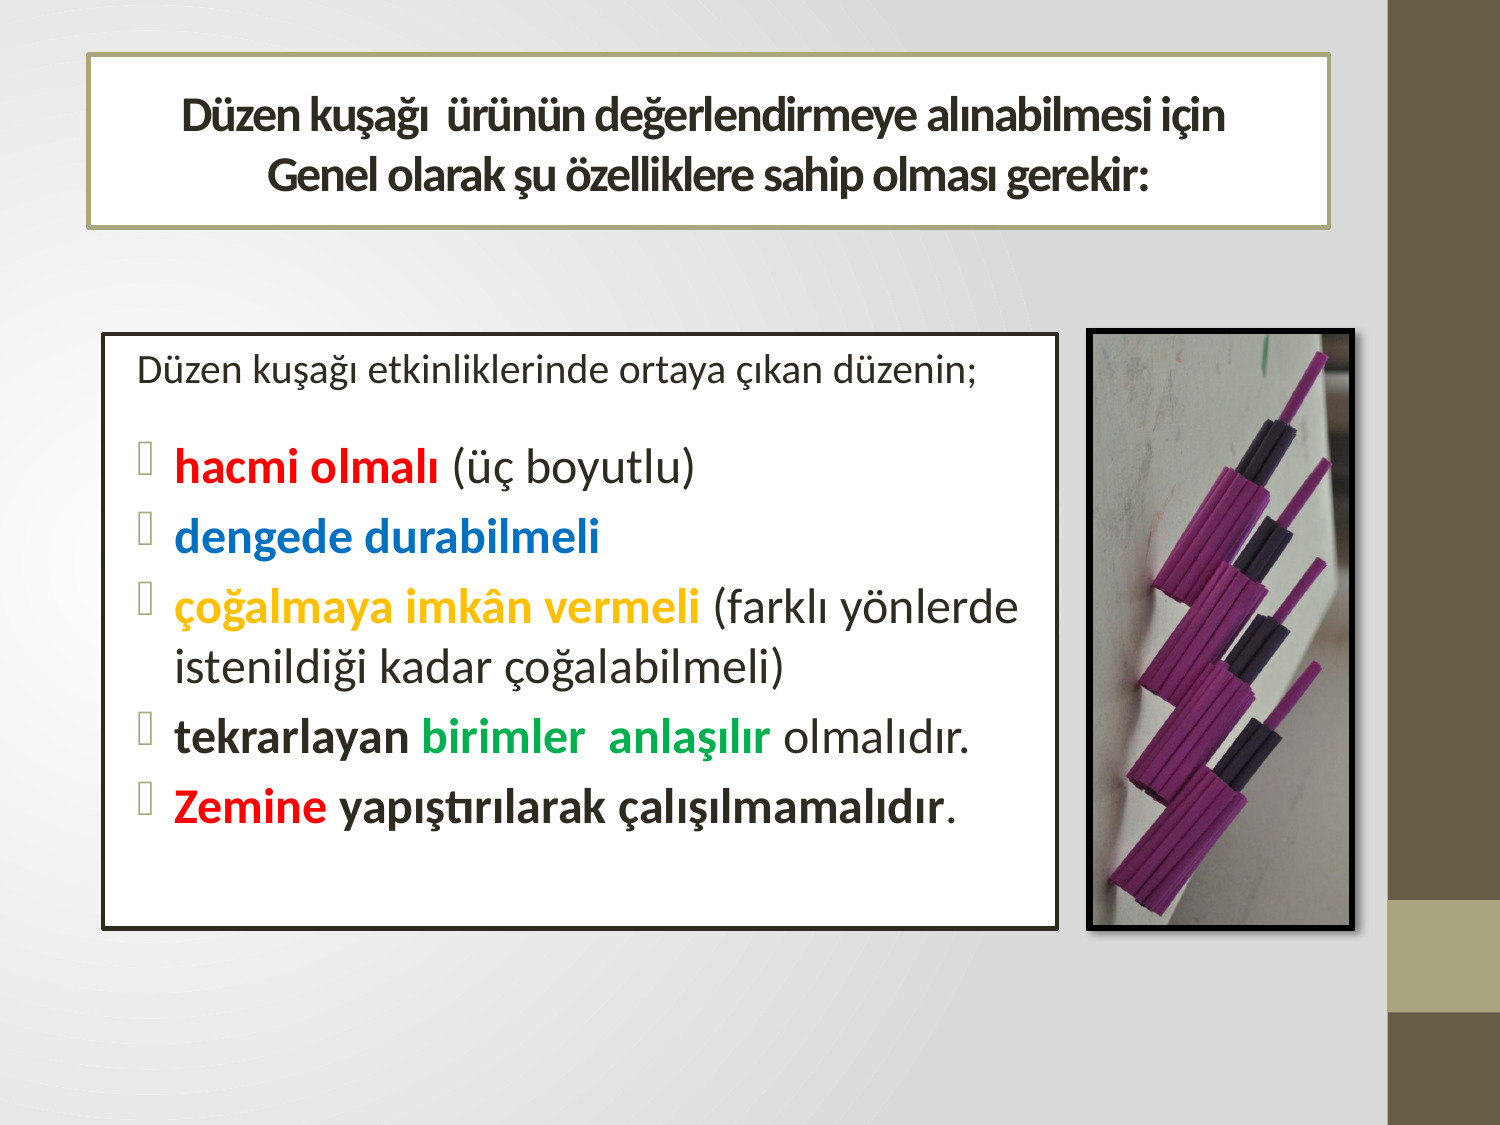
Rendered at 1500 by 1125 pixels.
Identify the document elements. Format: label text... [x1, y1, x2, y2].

title Düzen kuşağı ürünün değerlendirmeye alınabilmesi için Genel olarak şu özelliklere sahip olması gerekir: [86, 52, 1331, 230]
list Düzen kuşağı etkinliklerinde ortaya çıkan düzenin; hacmi olmalı (üç boyutlu) dengede durabilmeli çoğalmaya imkân vermeli (farklı yönlerde istenildiği kadar çoğalabilmeli) tekrarlayan birimler anlaşılır olmalıdır. Zemine yapıştırılarak çalışılmamalıdır. [101, 332, 1059, 931]
picture [924, 334, 1500, 925]
